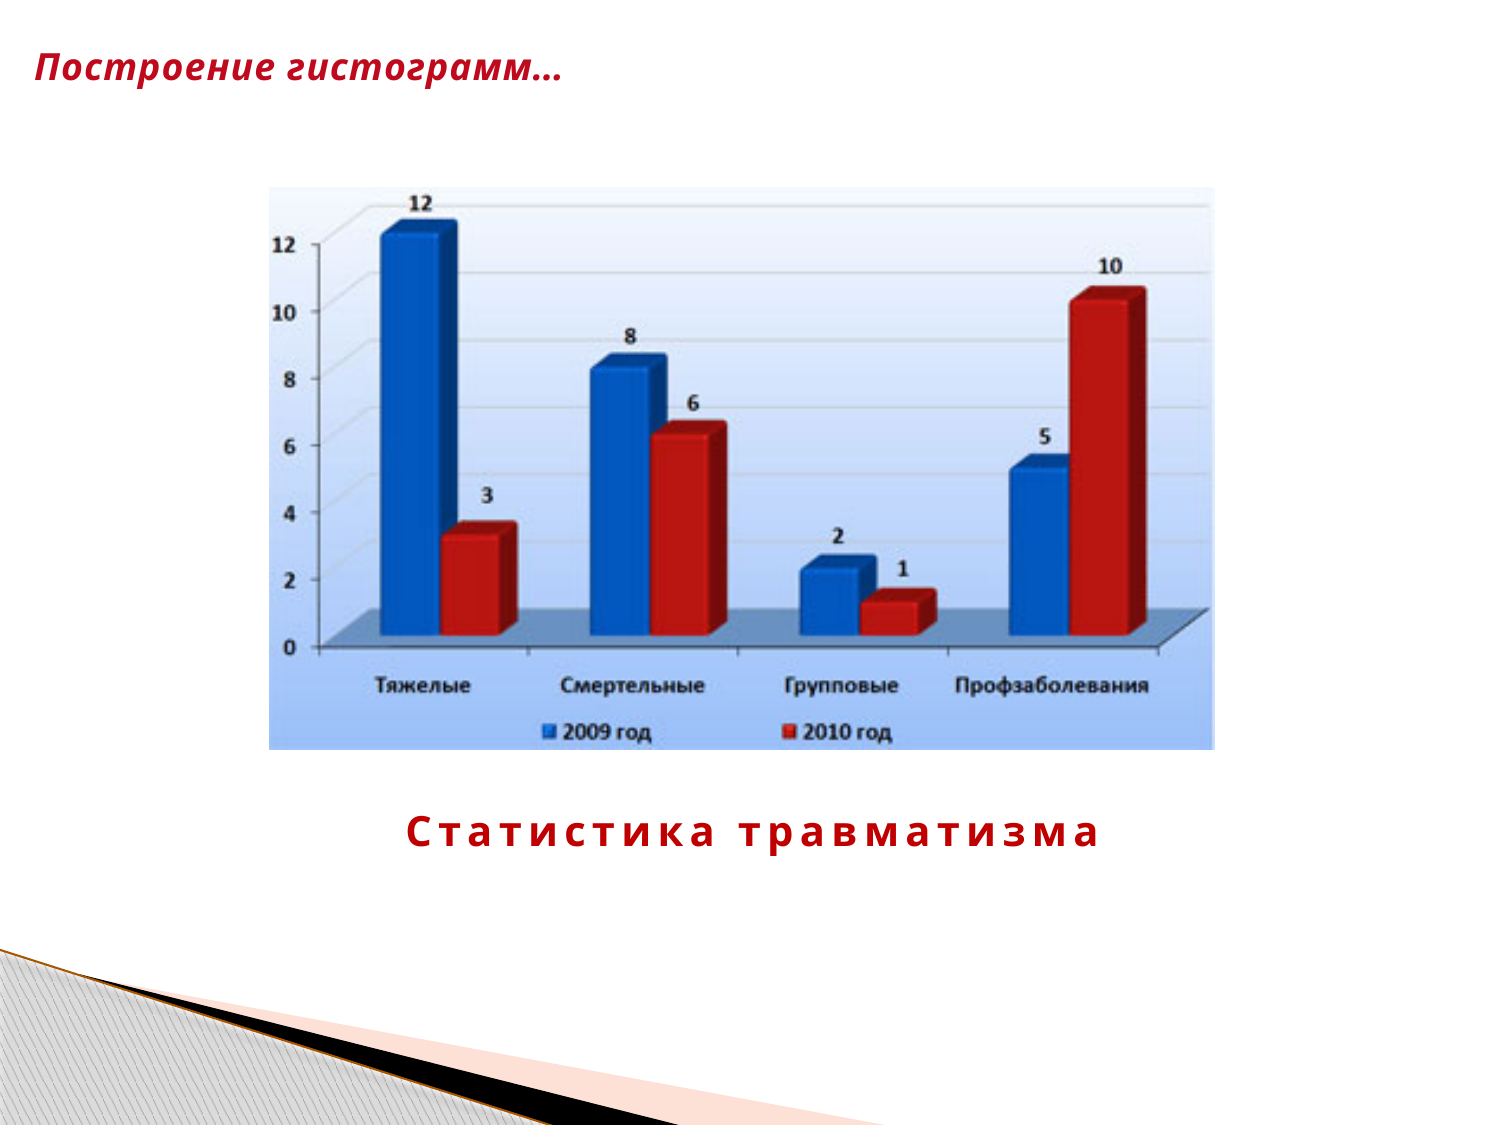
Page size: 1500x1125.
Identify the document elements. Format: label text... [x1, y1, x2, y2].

text_box Построение гистограмм… [19, 35, 580, 95]
picture [269, 187, 1216, 751]
text_box Статистика травматизма [390, 796, 1115, 862]
